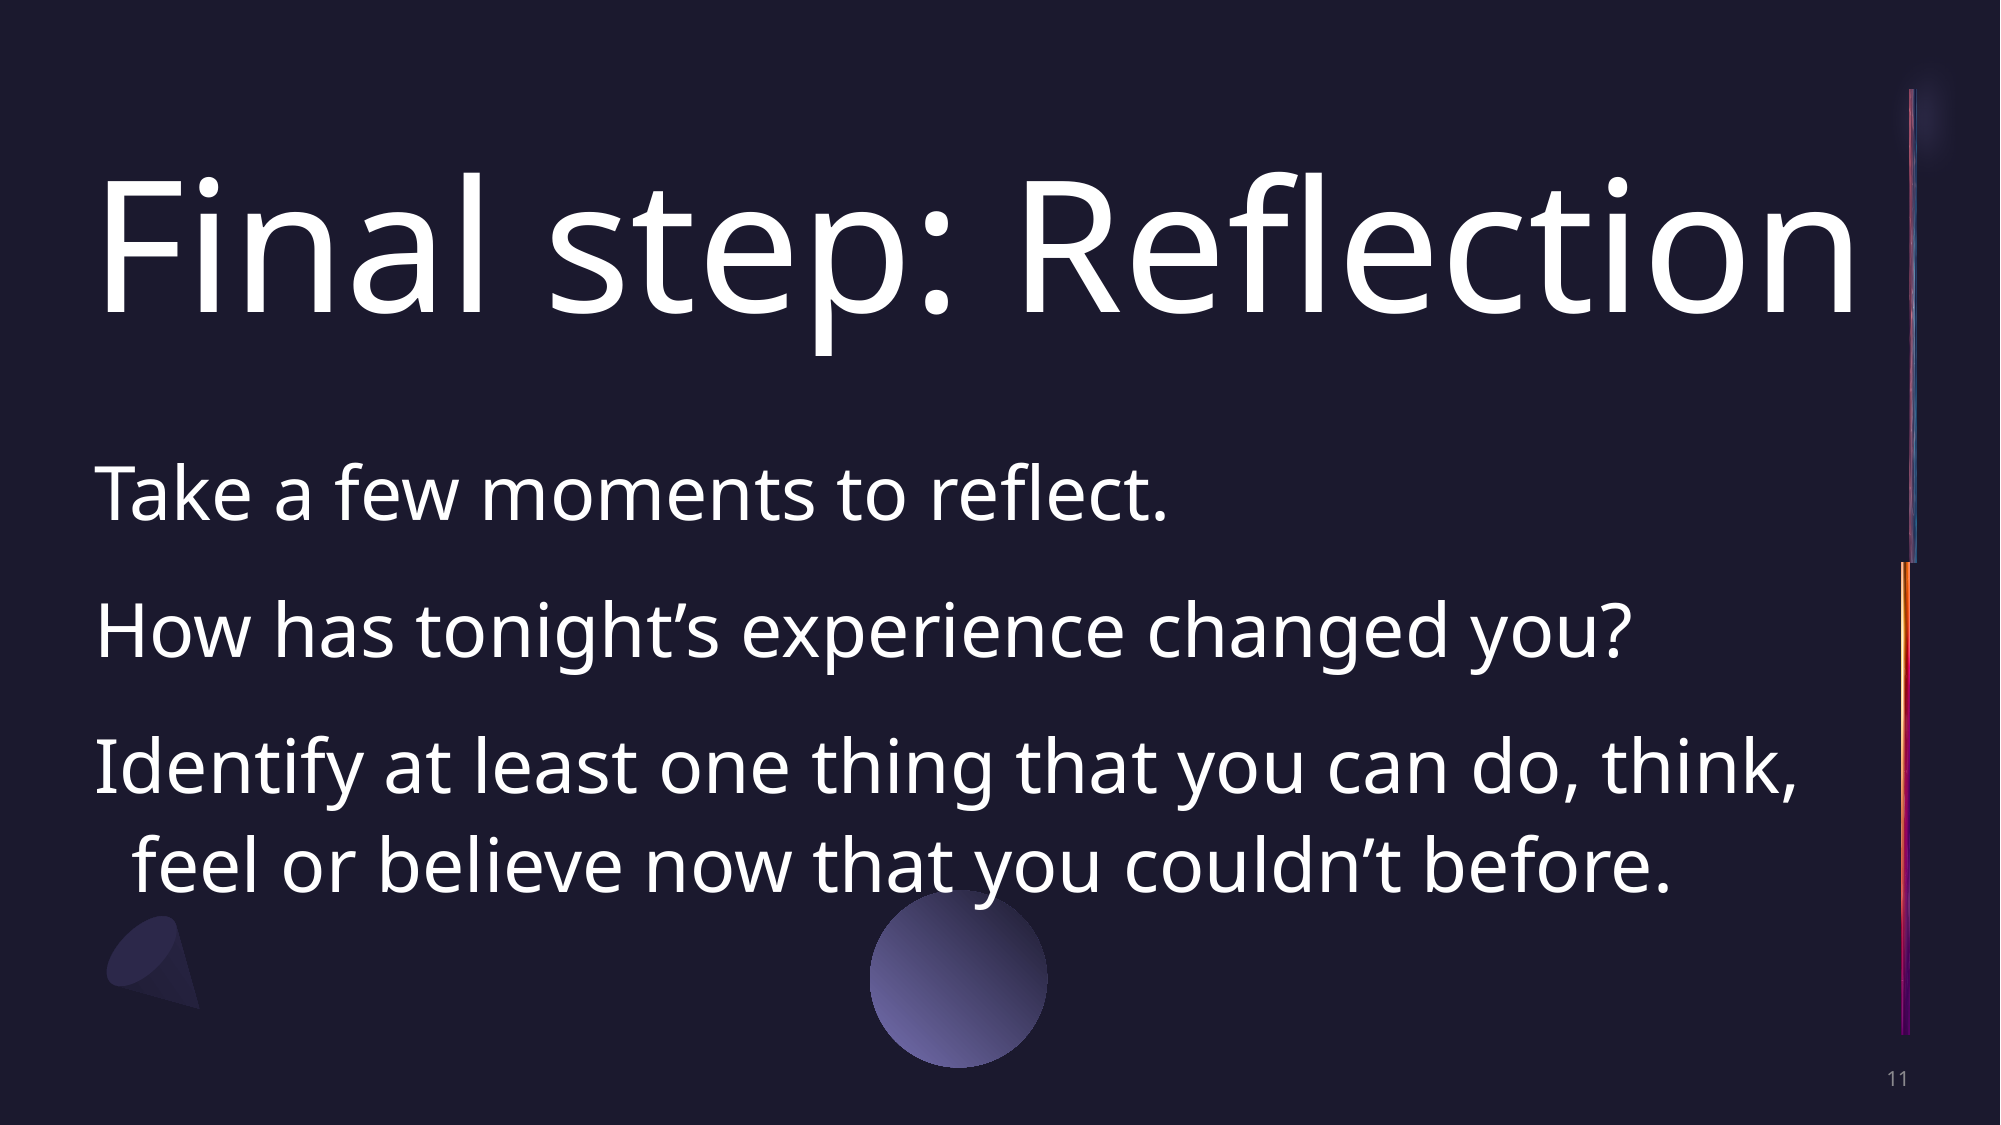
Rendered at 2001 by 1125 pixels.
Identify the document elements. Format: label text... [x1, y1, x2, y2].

picture [1901, 89, 1917, 1035]
subtitle Take a few moments to reflect. How has tonight’s experience changed you? Identify at least one thing that you can do, think, feel or believe now that you couldn’t before. [94, 436, 1884, 909]
title Final step: Reflection [90, 90, 1880, 580]
slide_number 11 [1632, 1067, 1910, 1093]
